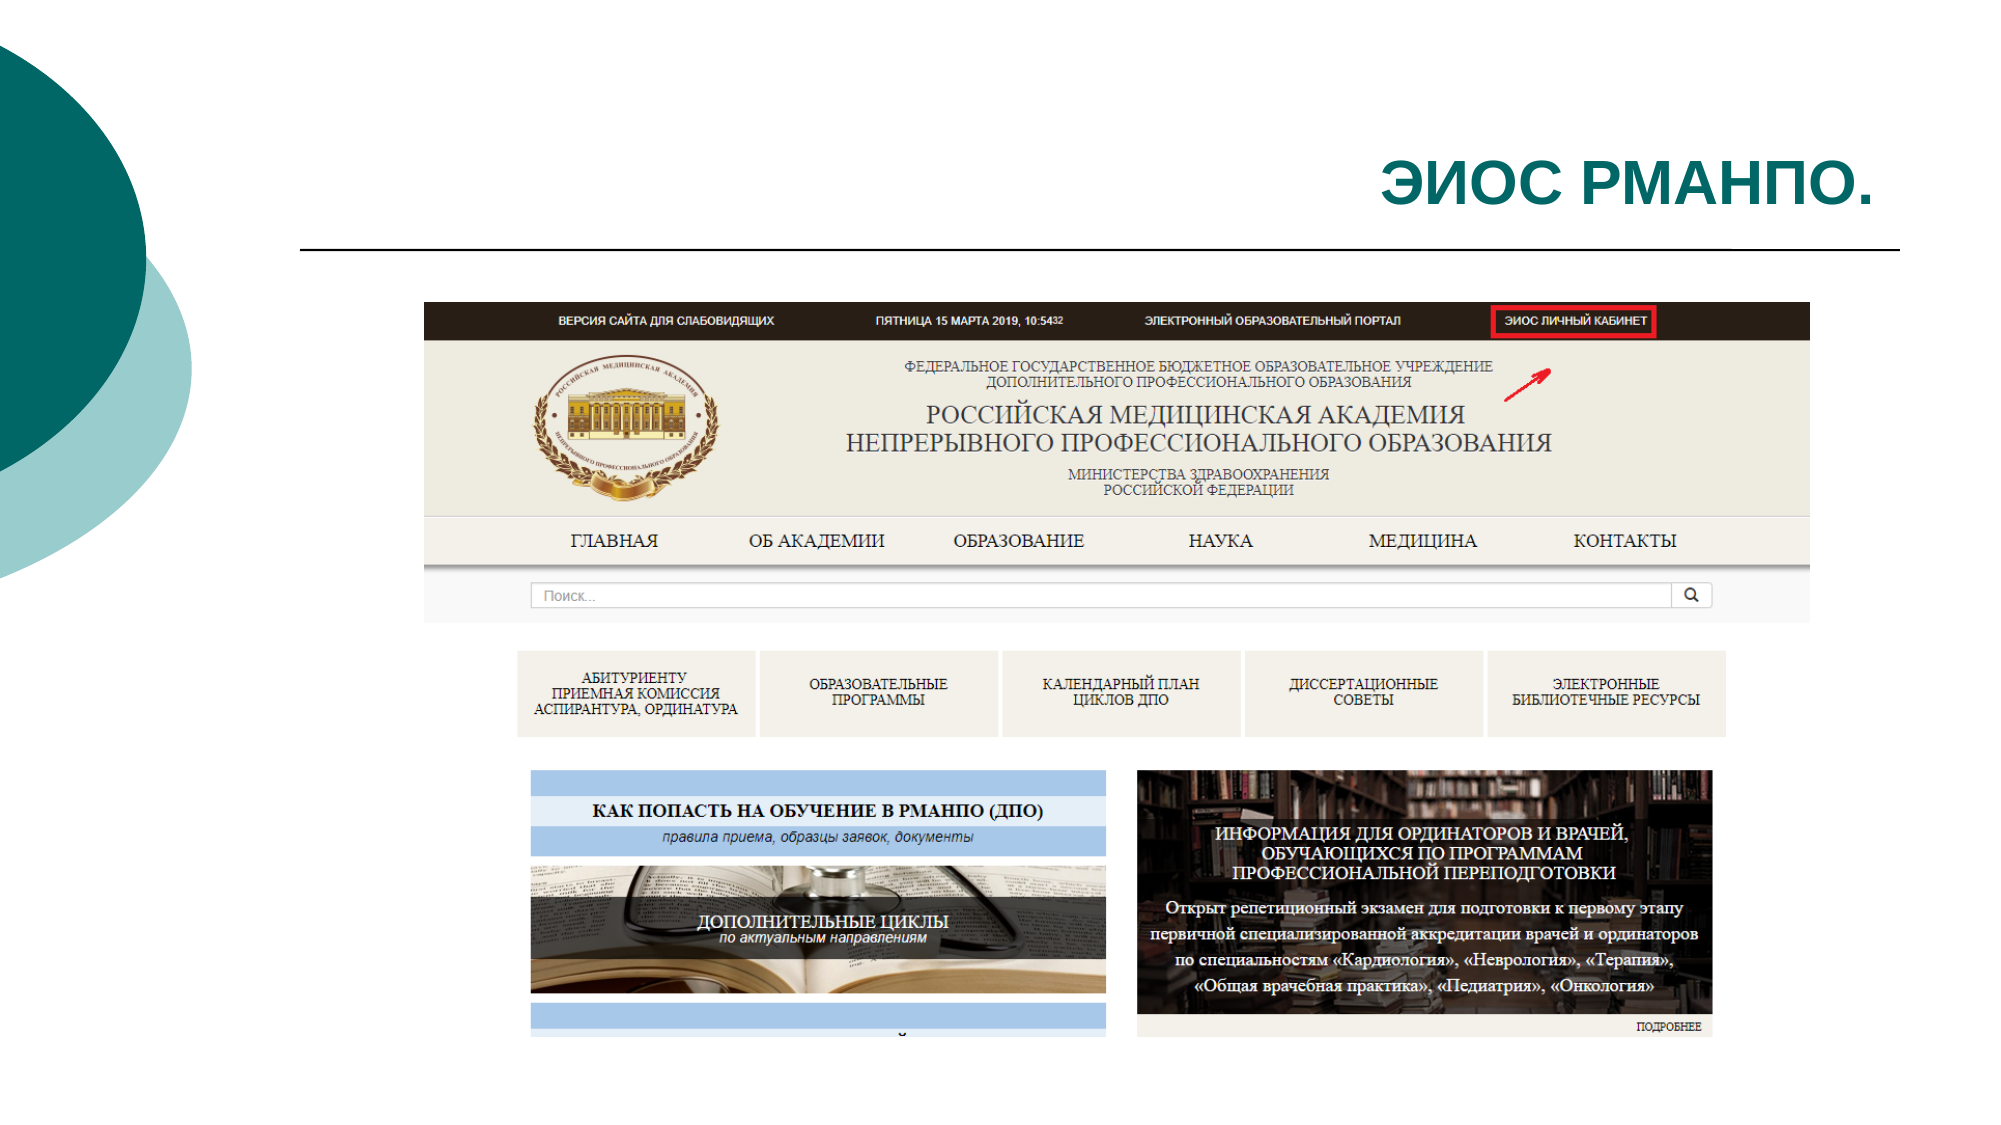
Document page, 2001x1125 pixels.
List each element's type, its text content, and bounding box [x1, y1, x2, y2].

picture [424, 302, 1810, 1037]
text_box ЭИОС РМАНПО. [472, 134, 1890, 225]
